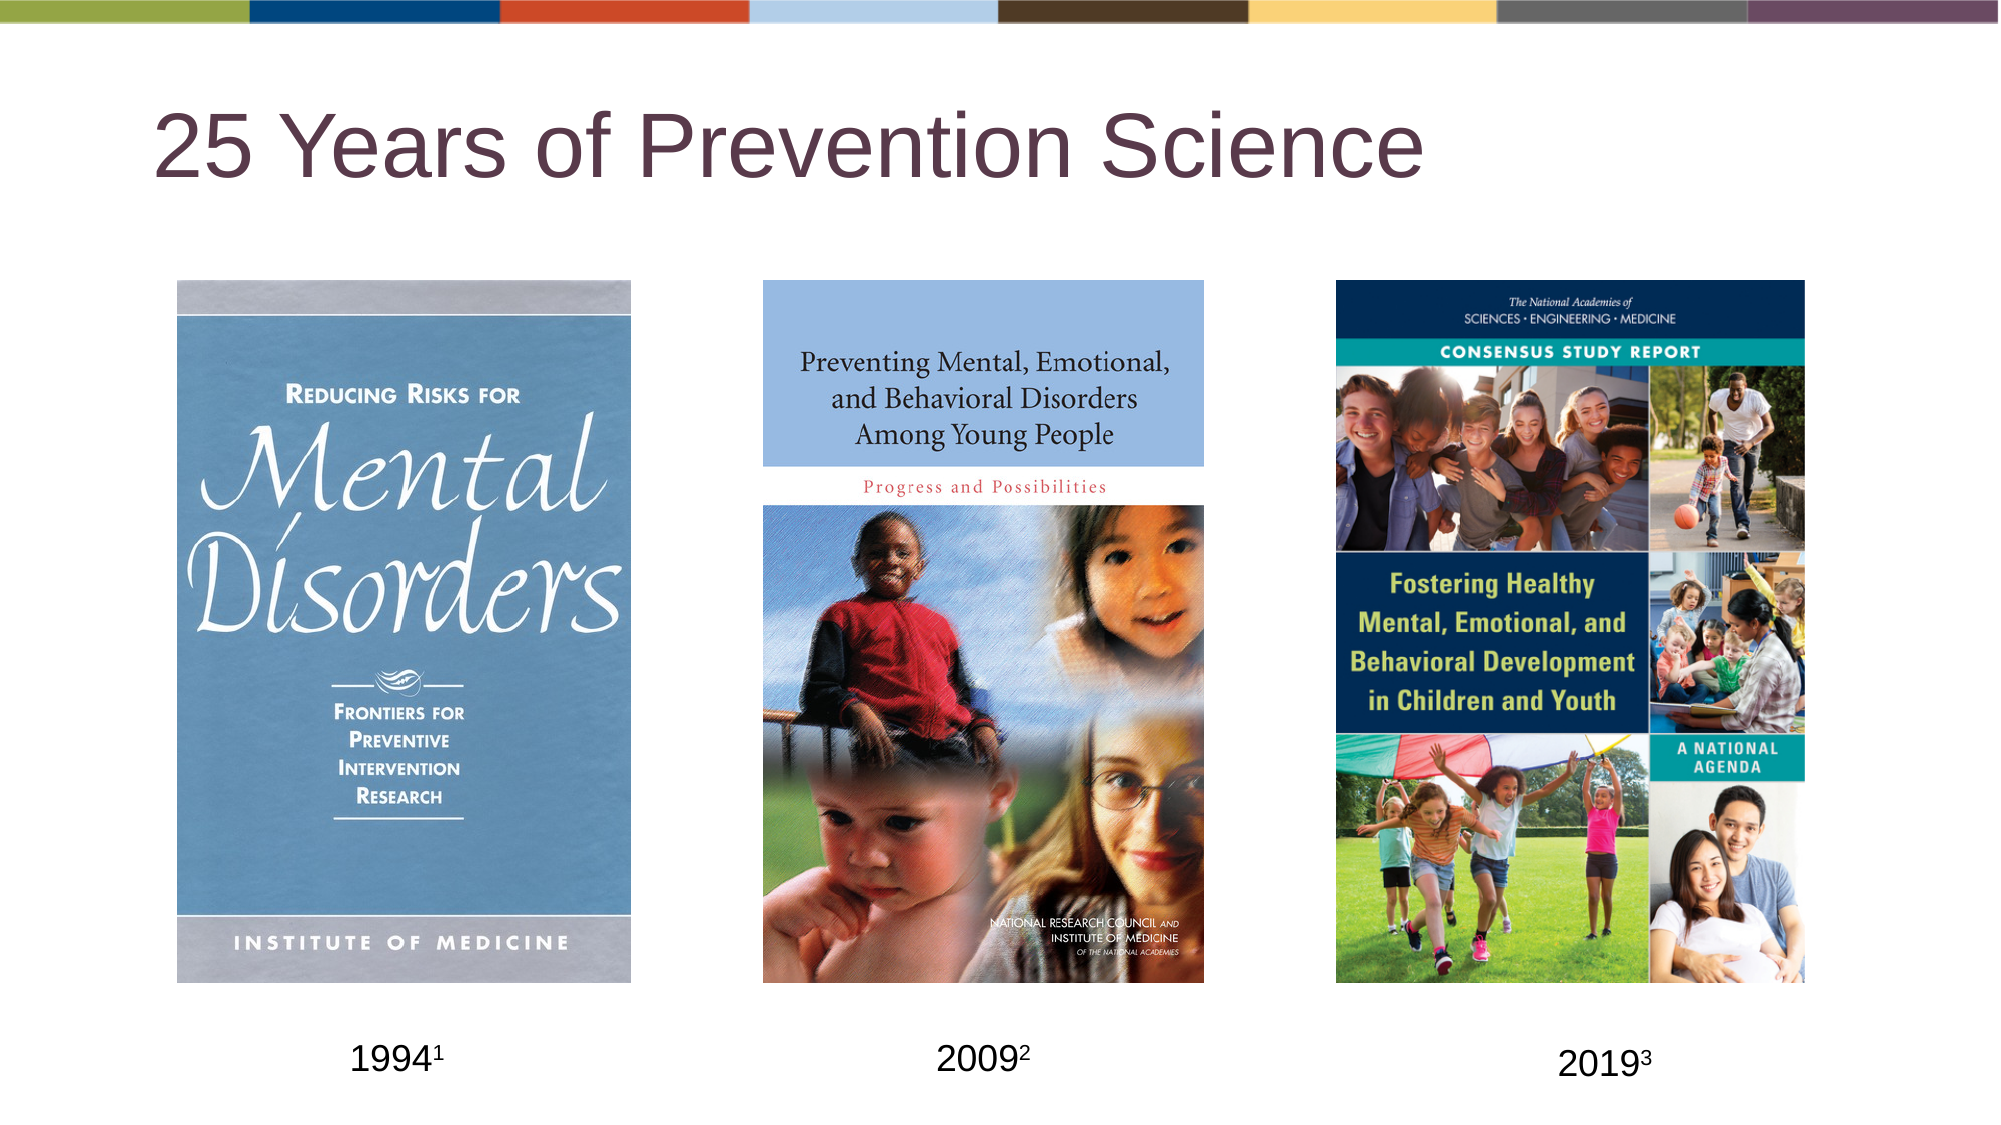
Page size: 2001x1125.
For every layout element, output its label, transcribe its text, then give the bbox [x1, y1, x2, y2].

picture [0, 0, 2000, 24]
text_box 19941 [276, 1026, 517, 1087]
text_box 20193 [1484, 1031, 1725, 1092]
picture [177, 280, 631, 983]
picture [763, 280, 1204, 983]
title 25 Years of Prevention Science [137, 90, 1863, 255]
text_box 20092 [863, 1026, 1104, 1087]
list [1335, 280, 1805, 983]
